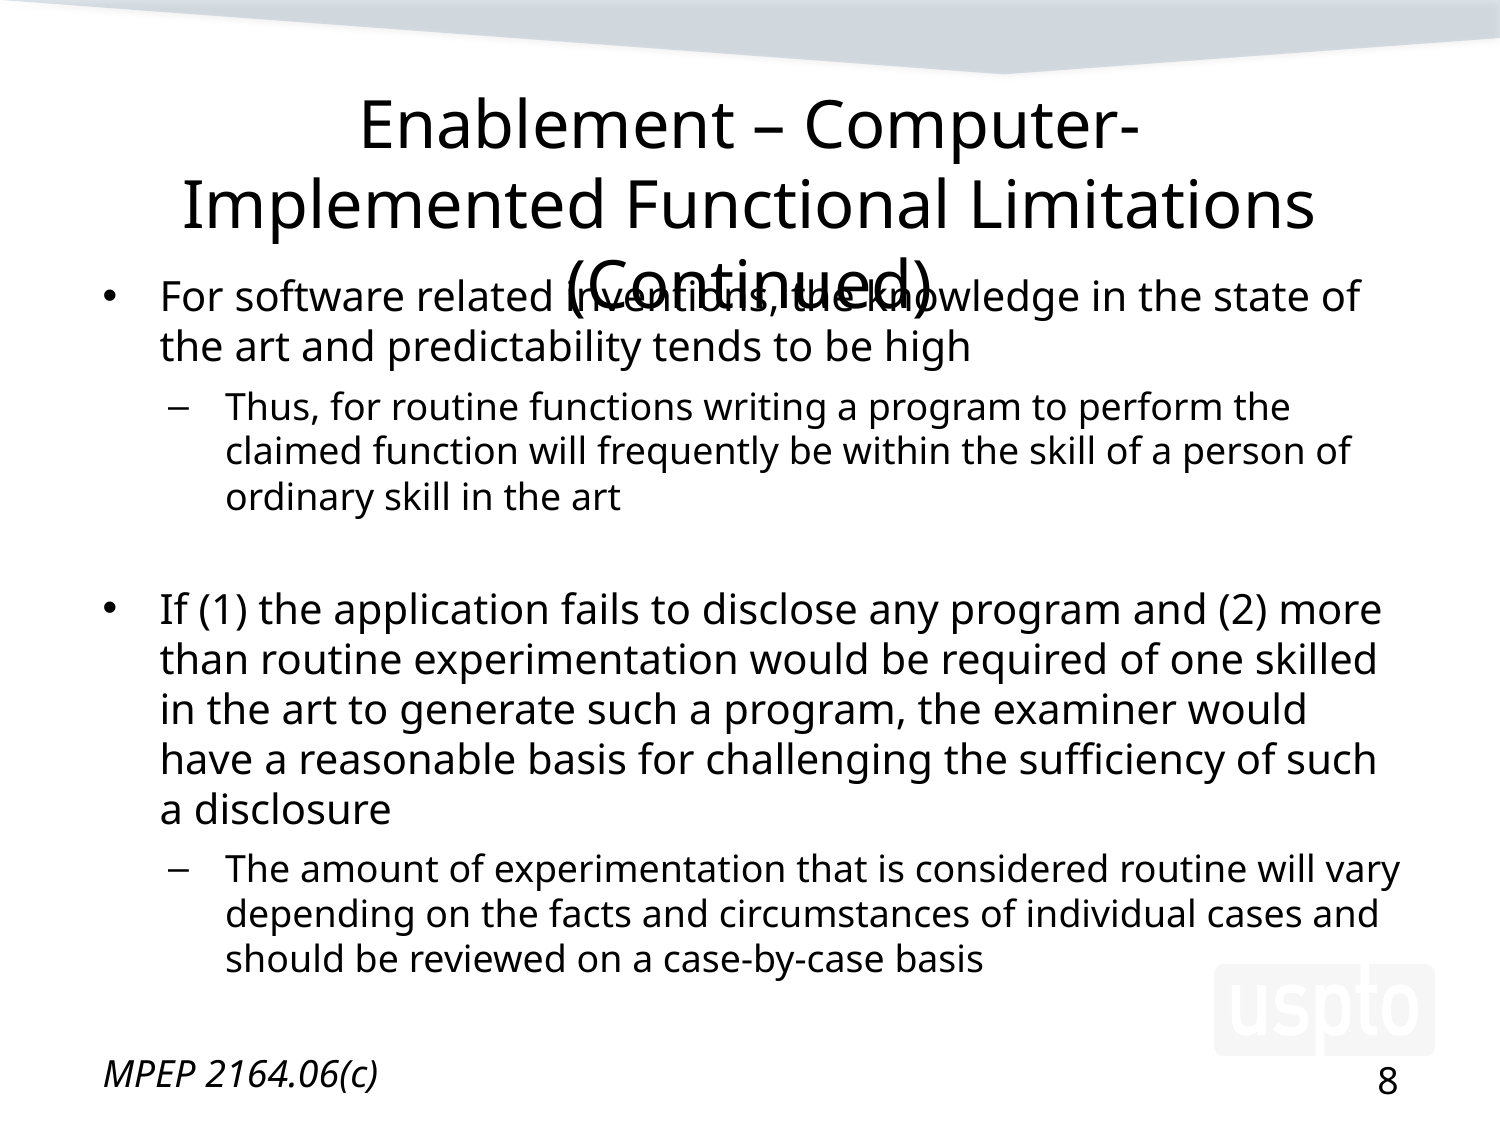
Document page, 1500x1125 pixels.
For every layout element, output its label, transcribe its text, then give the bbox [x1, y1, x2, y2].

list For software related inventions, the knowledge in the state of the art and predictability tends to be high Thus, for routine functions writing a program to perform the claimed function will frequently be within the skill of a person of ordinary skill in the art If (1) the application fails to disclose any program and (2) more than routine experimentation would be required of one skilled in the art to generate such a program, the examiner would have a reasonable basis for challenging the sufficiency of such a disclosure The amount of experimentation that is considered routine will vary depending on the facts and circumstances of individual cases and should be reviewed on a case-by-case basis MPEP 2164.06(c) [87, 262, 1425, 1038]
slide_number 8 [1362, 1050, 1488, 1088]
text_box Enablement – Computer-Implemented Functional Limitations (Continued) [131, 74, 1369, 225]
